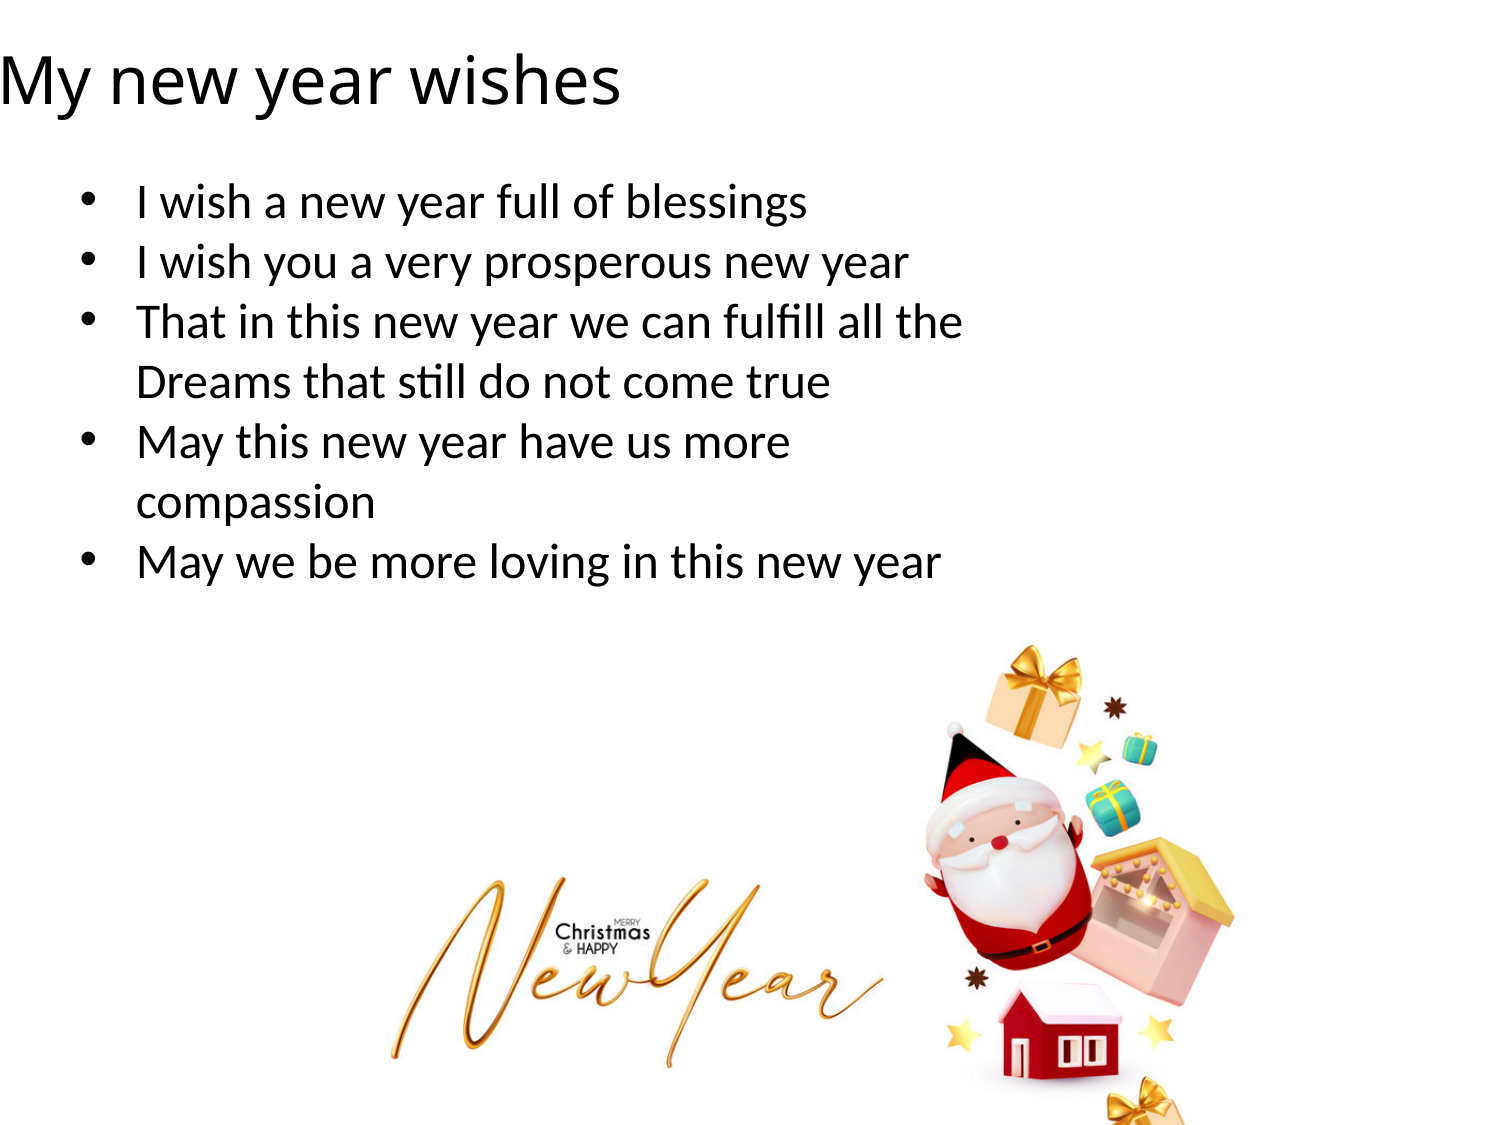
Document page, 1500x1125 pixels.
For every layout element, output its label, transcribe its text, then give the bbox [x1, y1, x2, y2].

picture [277, 632, 1346, 1125]
text_box My new year wishes [0, 30, 638, 126]
text_box I wish a new year full of blessings I wish you a very prosperous new year That in this new year we can fulfill all the Dreams that still do not come true May this new year have us more compassion May we be more loving in this new year [64, 160, 1046, 596]
